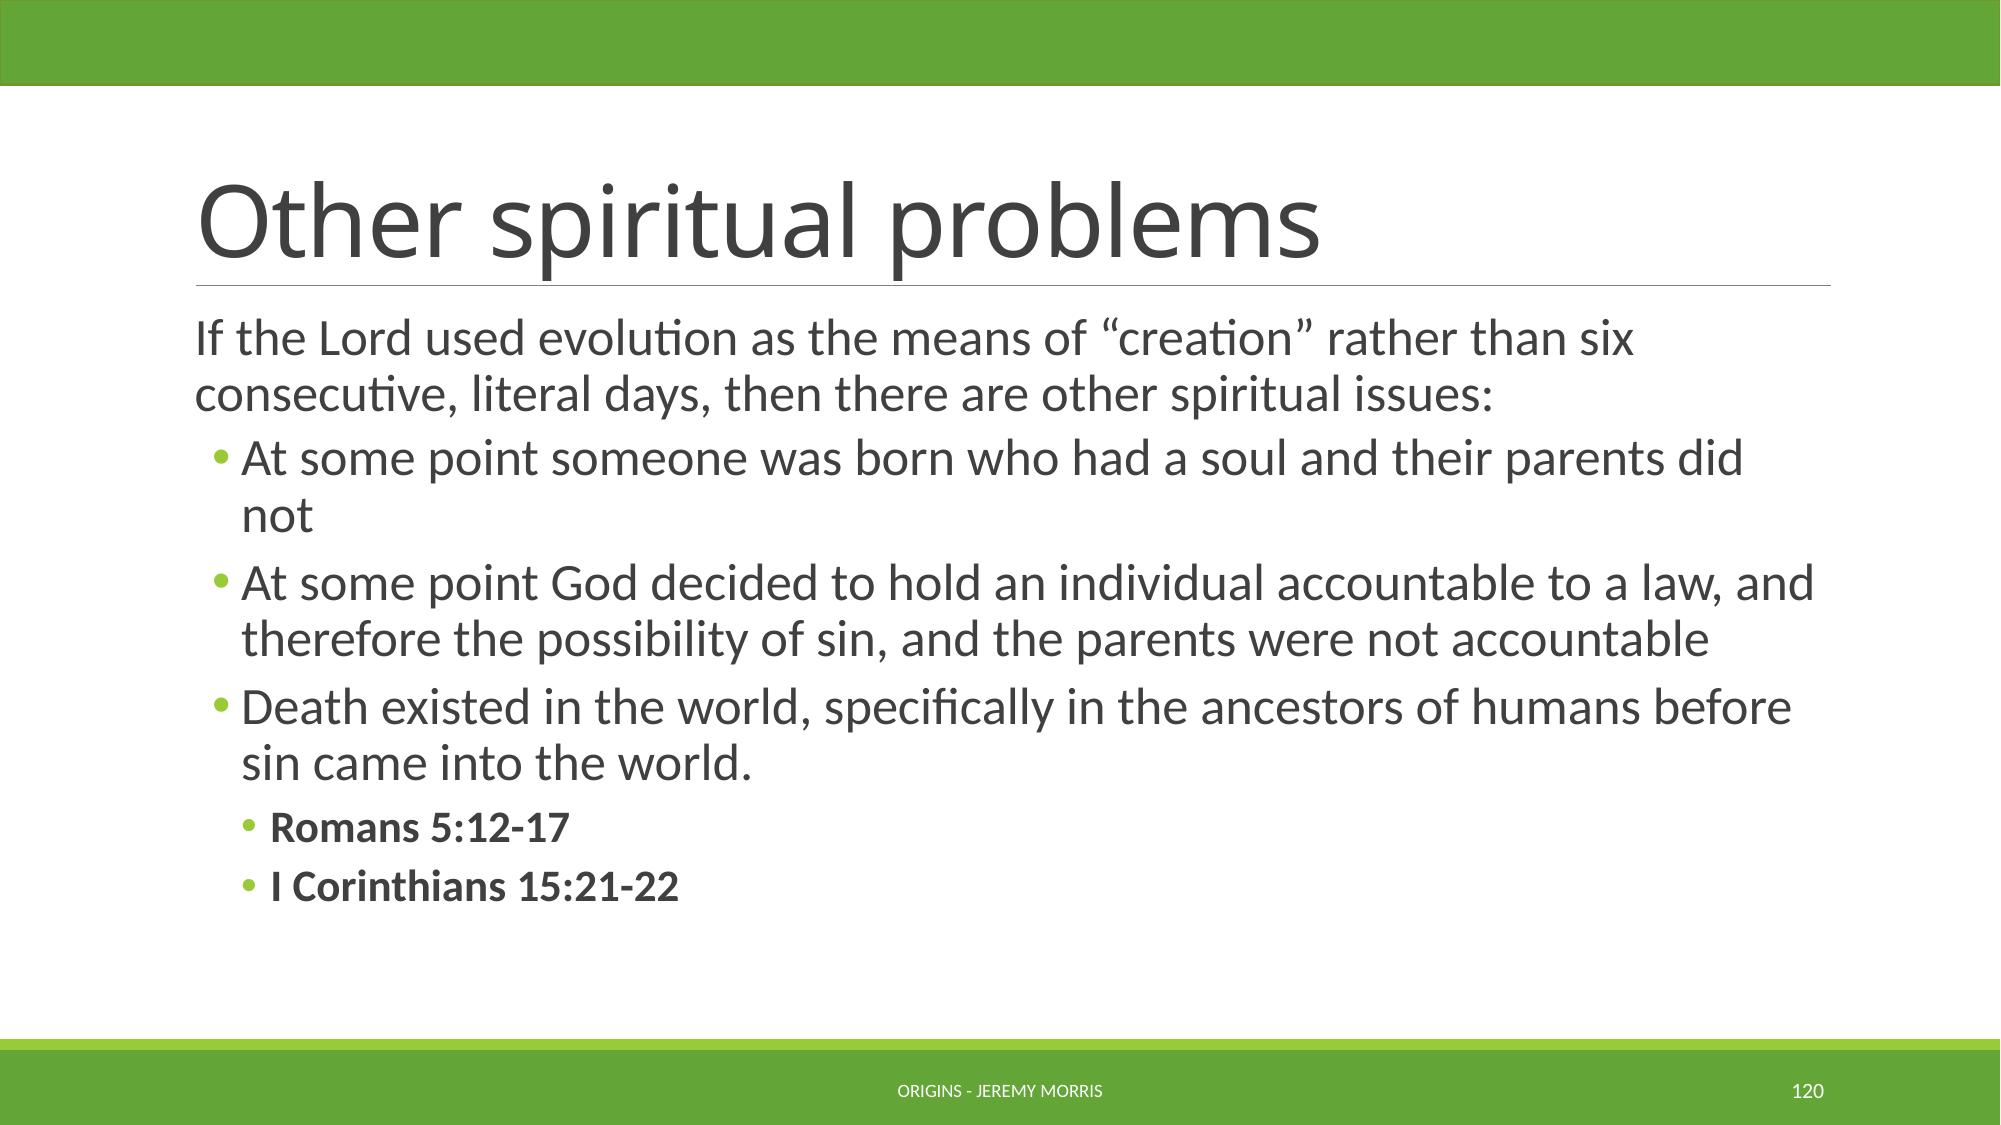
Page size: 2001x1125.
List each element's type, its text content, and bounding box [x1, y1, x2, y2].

footer Origins - Jeremy Morris [604, 1059, 1396, 1120]
list If the Lord used evolution as the means of “creation” rather than six consecutive, literal days, then there are other spiritual issues: At some point someone was born who had a soul and their parents did not At some point God decided to hold an individual accountable to a law, and therefore the possibility of sin, and the parents were not accountable Death existed in the world, specifically in the ancestors of humans before sin came into the world. Romans 5:12-17 I Corinthians 15:21-22 [180, 302, 1830, 963]
title Other spiritual problems [180, 47, 1830, 285]
slide_number 120 [1624, 1059, 1840, 1120]
